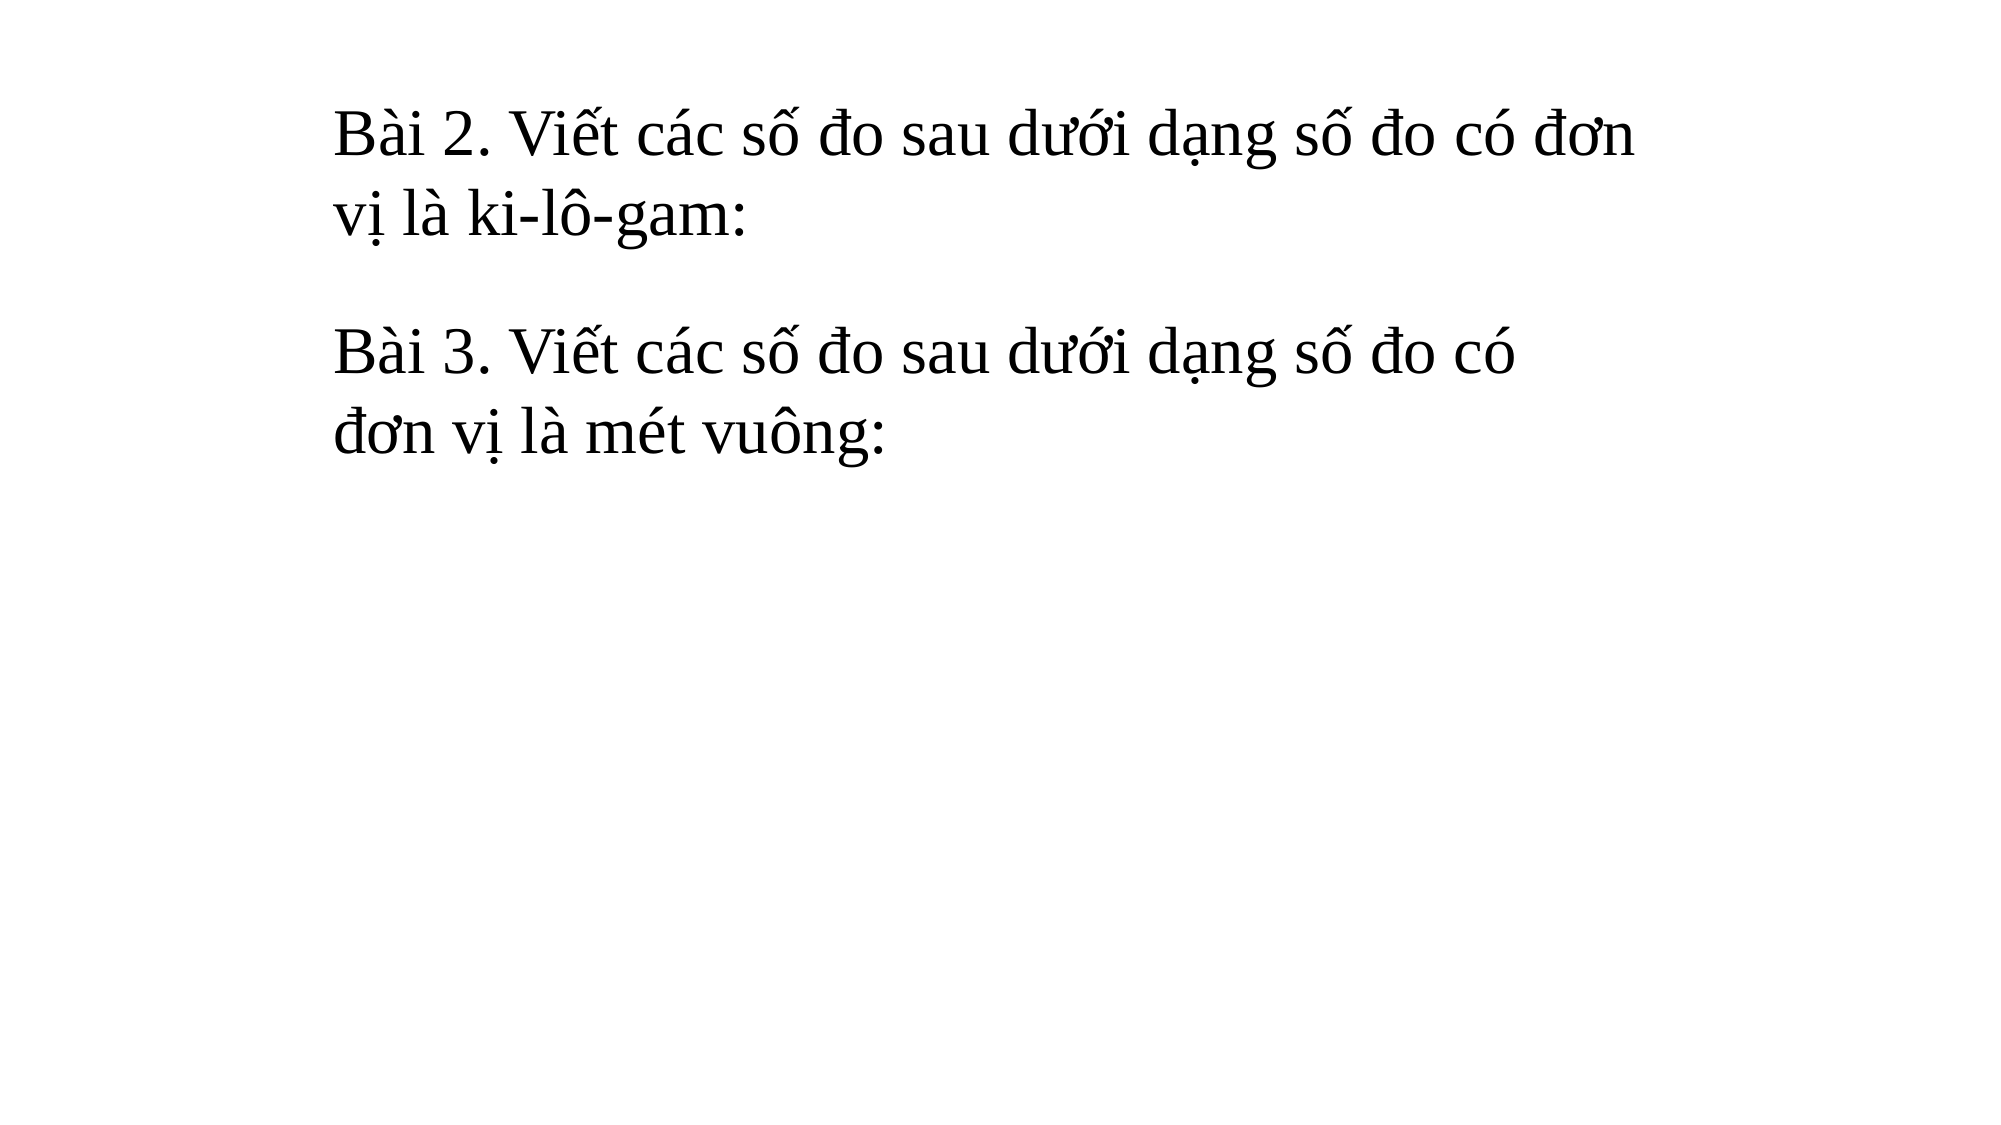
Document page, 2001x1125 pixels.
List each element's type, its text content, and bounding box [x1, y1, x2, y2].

text_box Bài 3. Viết các số đo sau dưới dạng số đo có đơn vị là mét vuông: [318, 292, 1569, 481]
text_box Bài 2. Viết các số đo sau dưới dạng số đo có đơn vị là ki-lô-gam: [318, 75, 1682, 263]
